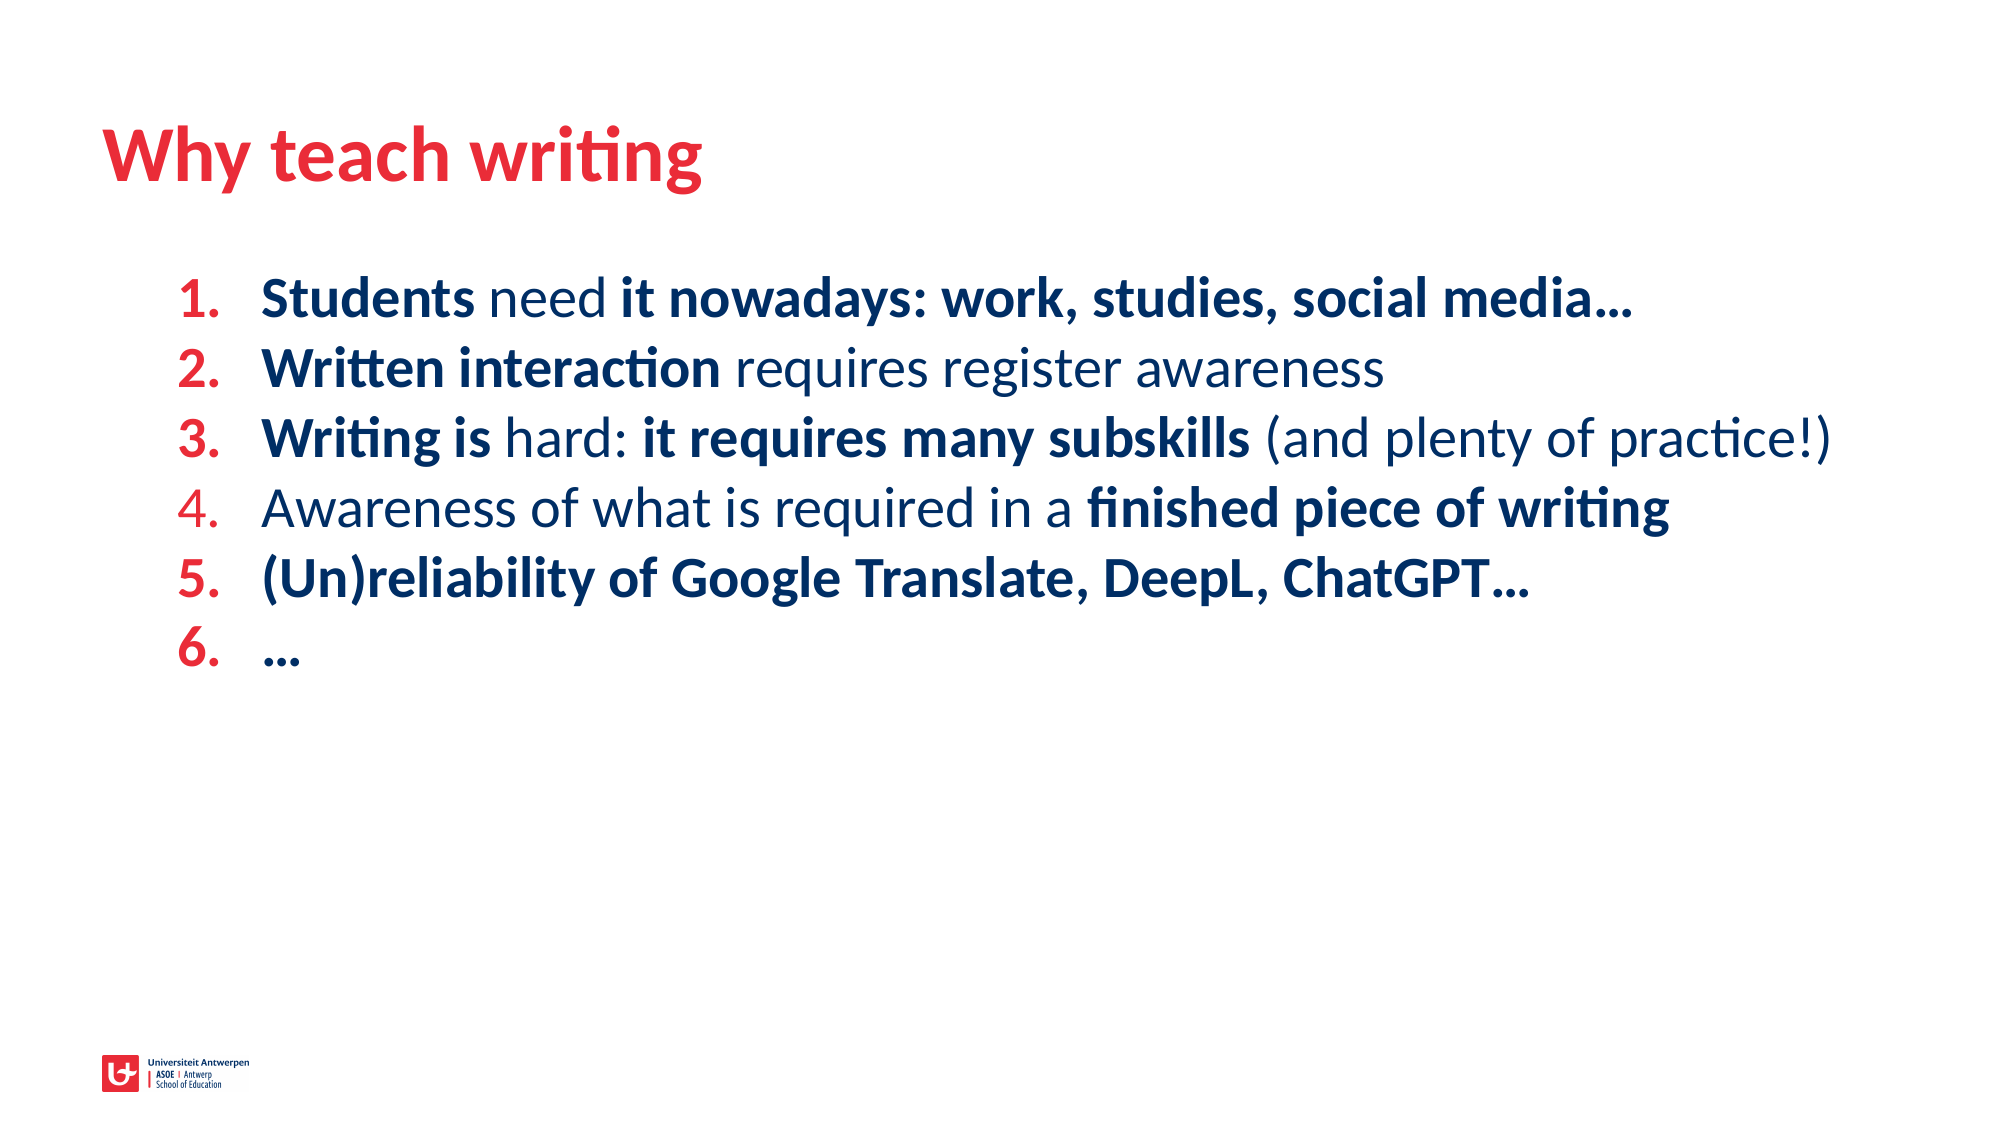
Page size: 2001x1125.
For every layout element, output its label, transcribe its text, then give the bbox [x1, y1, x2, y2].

title Why teach writing [102, 101, 1898, 232]
list Students need it nowadays: work, studies, social media… Written interaction requires register awareness Writing is hard: it requires many subskills (and plenty of practice!) Awareness of what is required in a finished piece of writing (Un)reliability of Google Translate, DeepL, ChatGPT… … [102, 258, 1898, 1024]
picture [102, 1055, 249, 1092]
